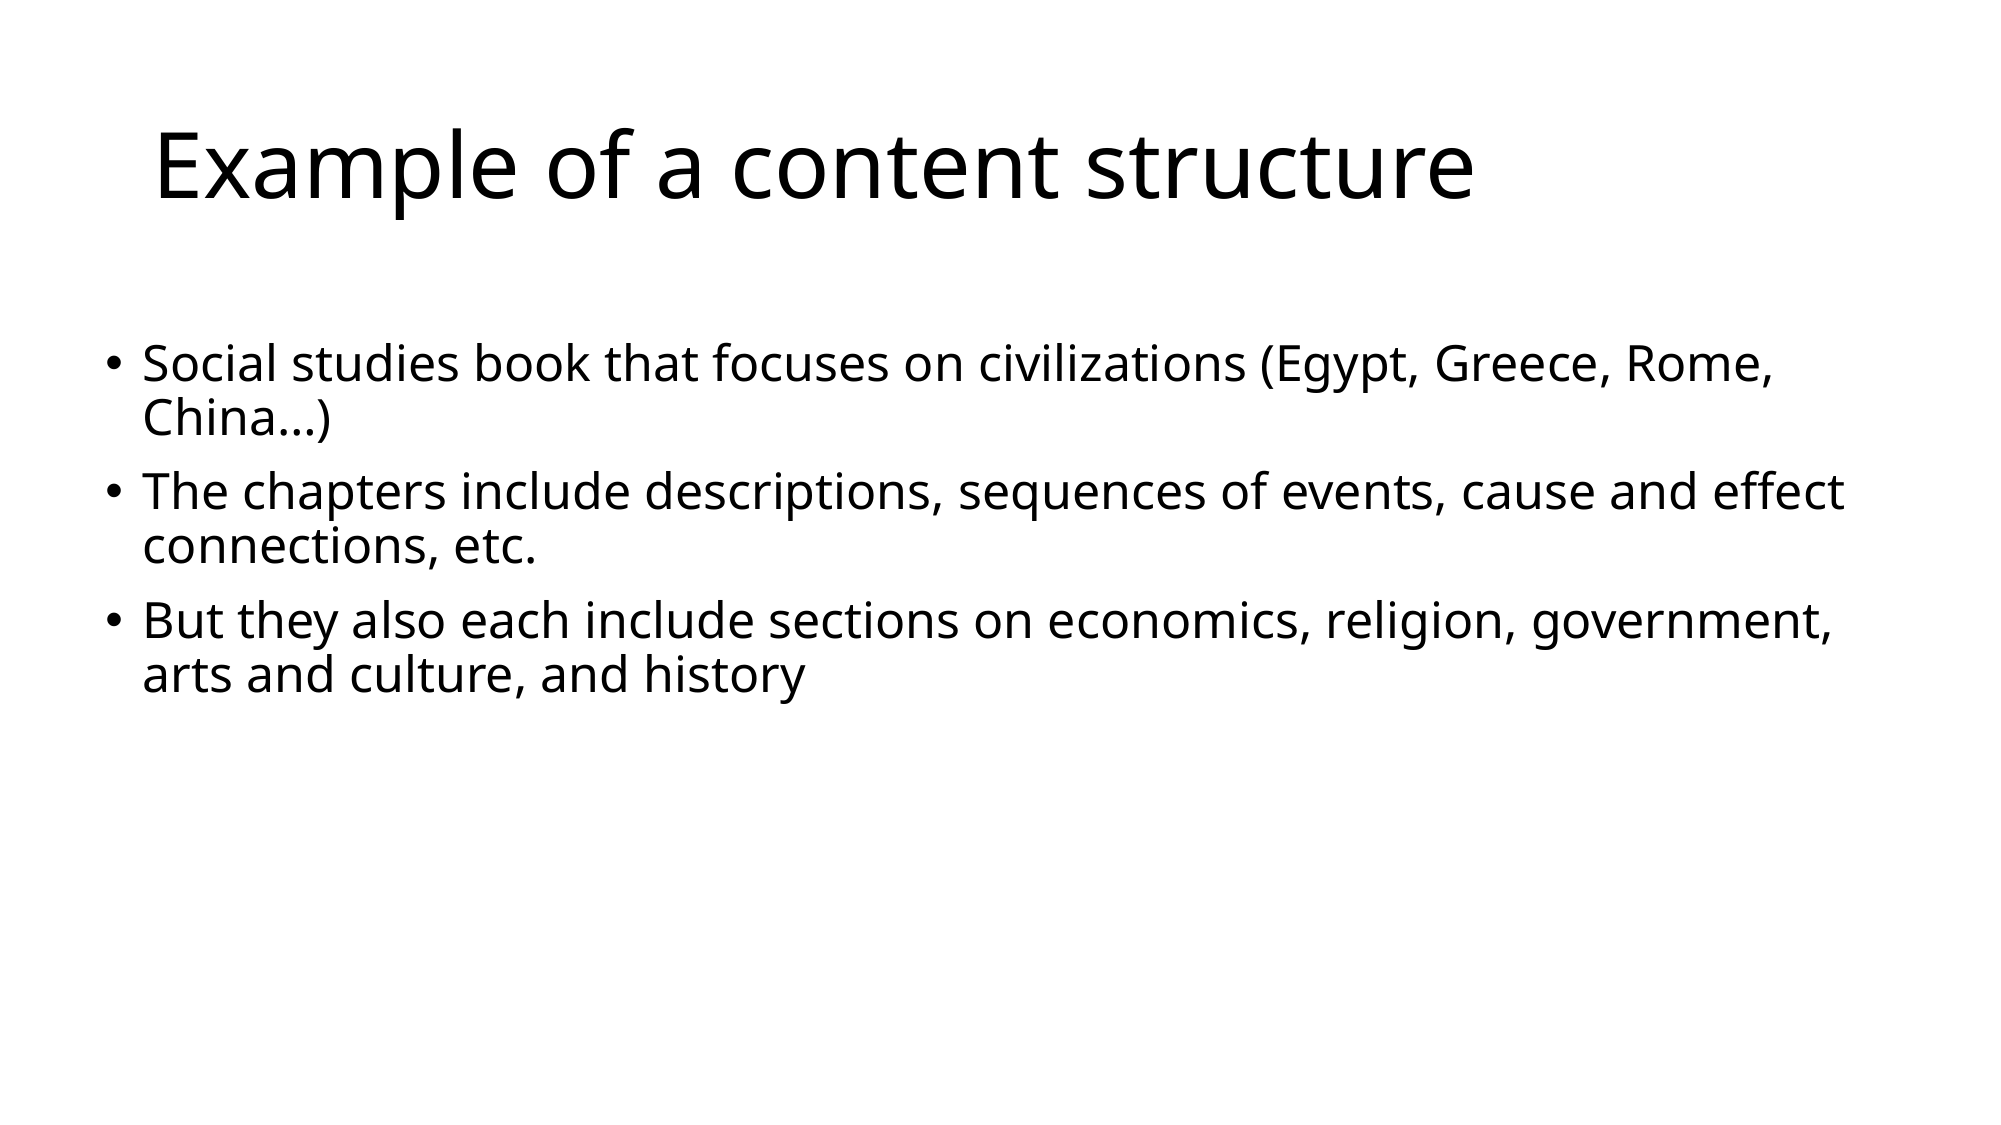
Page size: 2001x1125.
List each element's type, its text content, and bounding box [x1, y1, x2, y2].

list Social studies book that focuses on civilizations (Egypt, Greece, Rome, China…) The chapters include descriptions, sequences of events, cause and effect connections, etc. But they also each include sections on economics, religion, government, arts and culture, and history [90, 330, 1910, 1035]
title Example of a content structure [137, 59, 1863, 278]
